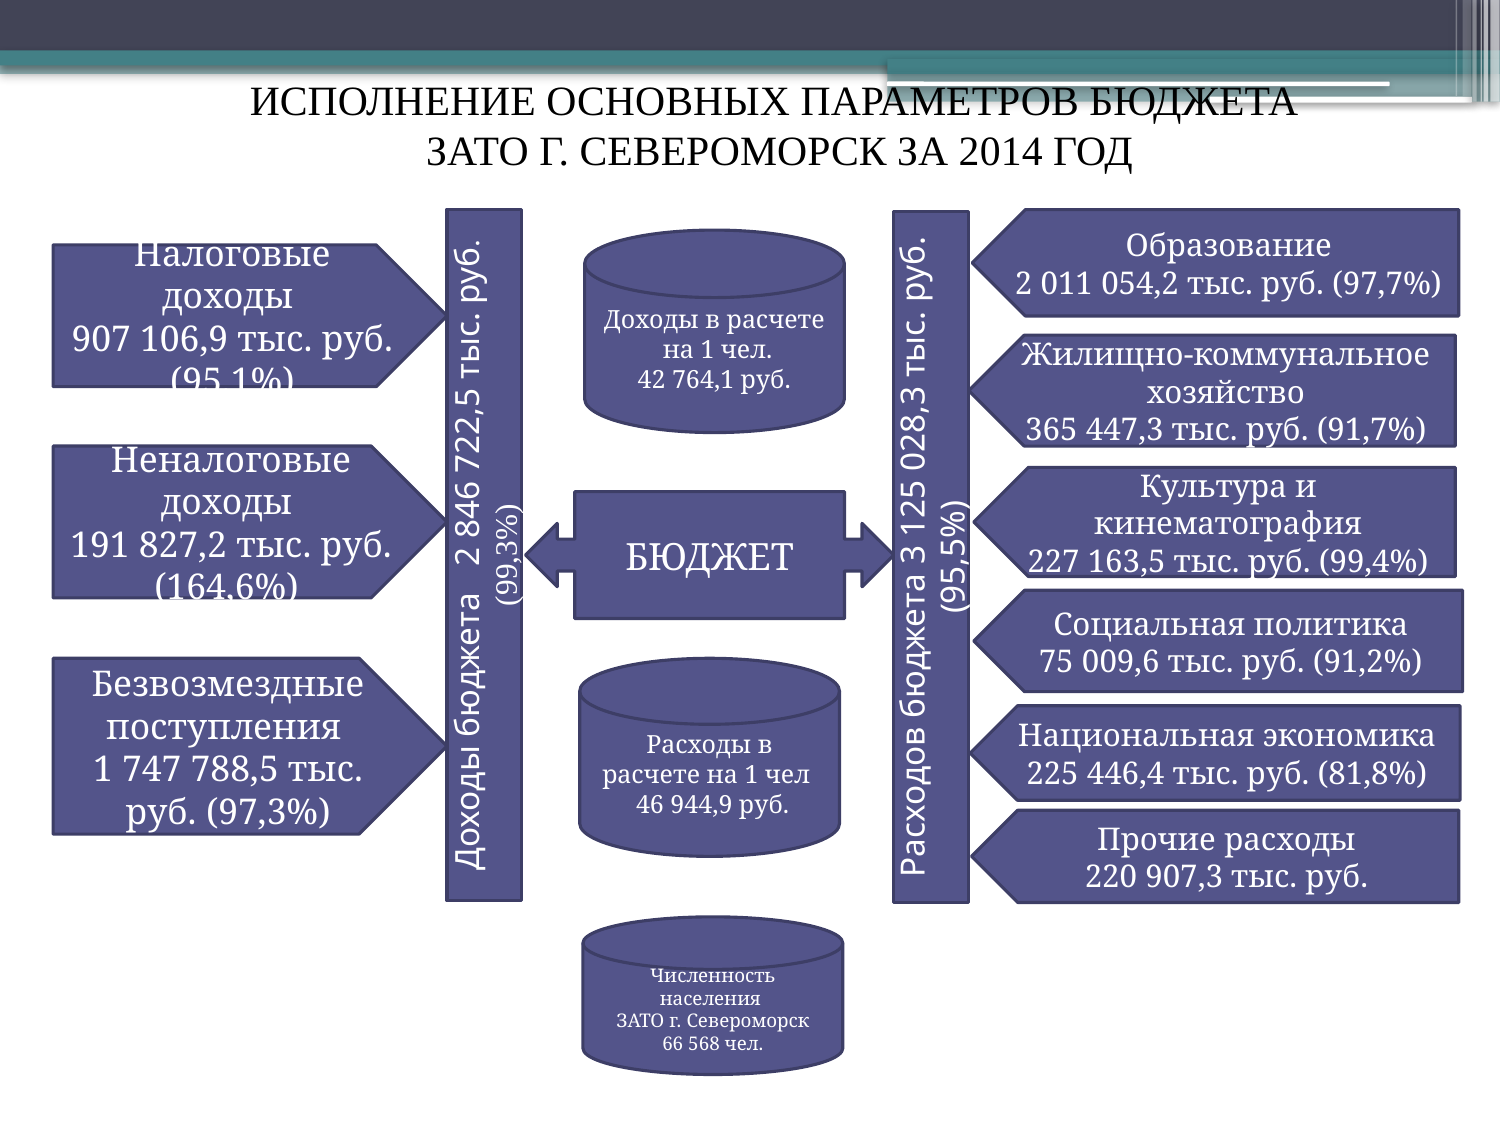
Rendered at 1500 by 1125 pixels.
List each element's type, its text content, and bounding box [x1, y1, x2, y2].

text_box Доходы в расчете на 1 чел. 42 764,1 руб. [583, 228, 846, 435]
text_box Социальная политика 75 009,6 тыс. руб. (91,2%) [972, 588, 1465, 694]
text_box Образование 2 011 054,2 тыс. руб. (97,7%) [971, 208, 1461, 318]
text_box Доходы бюджета 2 846 722,5 тыс. руб. (99,3%) [445, 208, 523, 902]
text_box Налоговые доходы 907 106,9 тыс. руб. (95,1%) [51, 243, 445, 389]
text_box Безвозмездные поступления 1 747 788,5 тыс. руб. (97,3%) [51, 656, 445, 836]
text_box Национальная экономика 225 446,4 тыс. руб. (81,8%) [969, 704, 1462, 802]
text_box Расходы в расчете на 1 чел 46 944,9 руб. [578, 656, 842, 858]
text_box Расходов бюджета 3 125 028,3 тыс. руб. (95,5%) [892, 210, 970, 904]
text_box Численность населения ЗАТО г. Североморск 66 568 чел. [581, 915, 845, 1077]
text_box ИСПОЛНЕНИЕ ОСНОВНЫХ ПАРАМЕТРОВ БЮДЖЕТА ЗАТО Г. СЕВЕРОМОРСК ЗА 2014 ГОД [76, 66, 1483, 182]
text_box Прочие расходы 220 907,3 тыс. руб. [970, 808, 1461, 905]
text_box Жилищно-коммунальное хозяйство 365 447,3 тыс. руб. (91,7%) [967, 333, 1457, 448]
text_box Неналоговые доходы 191 827,2 тыс. руб. (164,6%) [51, 444, 445, 600]
text_box БЮДЖЕТ [524, 490, 895, 621]
text_box Культура и кинематография 227 163,5 тыс. руб. (99,4%) [972, 465, 1457, 579]
